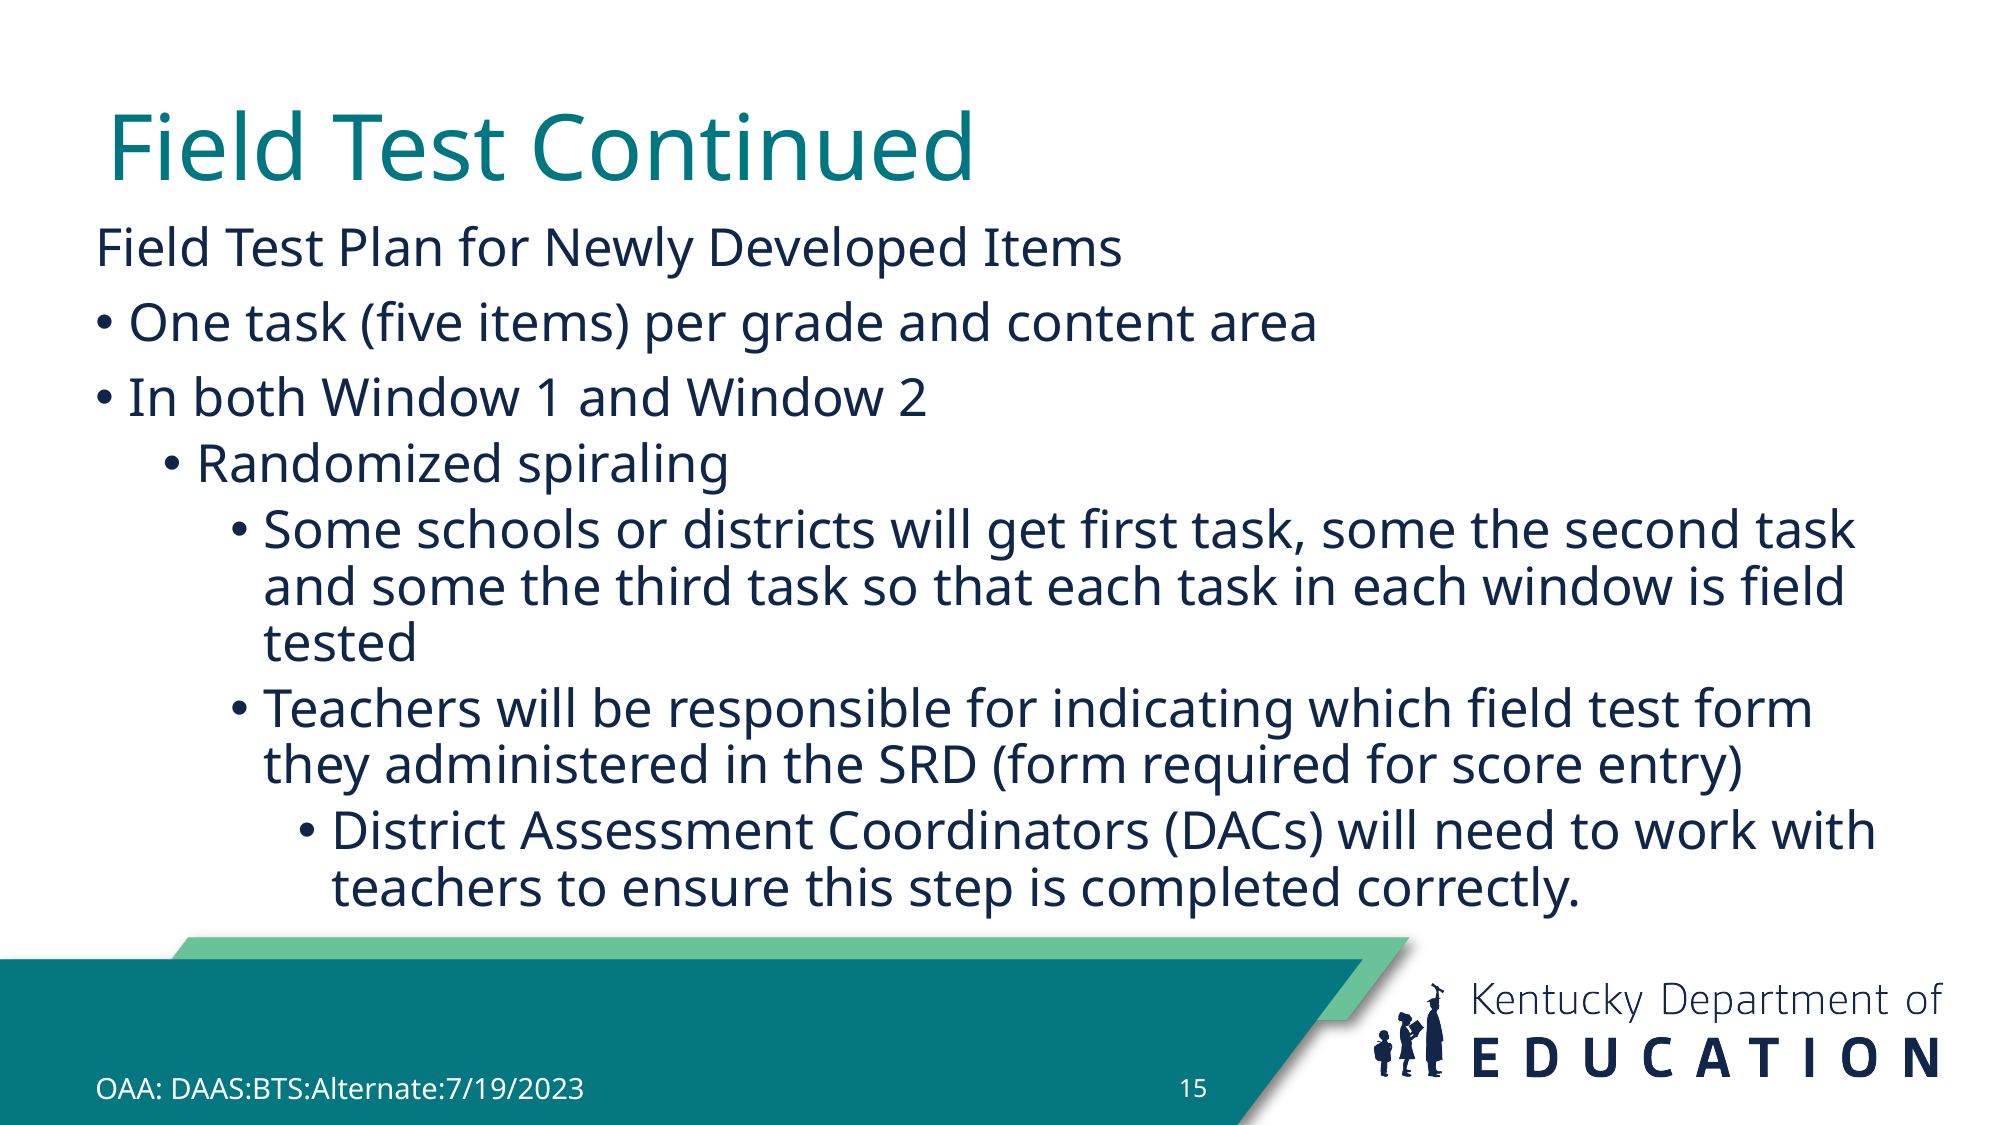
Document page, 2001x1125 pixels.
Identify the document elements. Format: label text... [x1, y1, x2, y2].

picture [0, 0, 2001, 1125]
title Field Test Continued [91, 42, 1502, 213]
text_box Field Test Plan for Newly Developed Items One task (five items) per grade and content area In both Window 1 and Window 2 Randomized spiraling Some schools or districts will get first task, some the second task and some the third task so that each task in each window is field tested Teachers will be responsible for indicating which field test form they administered in the SRD (form required for score entry) District Assessment Coordinators (DACs) will need to work with teachers to ensure this step is completed correctly. [80, 213, 1909, 934]
footer OAA: DAAS:BTS:Alternate:7/19/2023 [80, 1059, 756, 1120]
